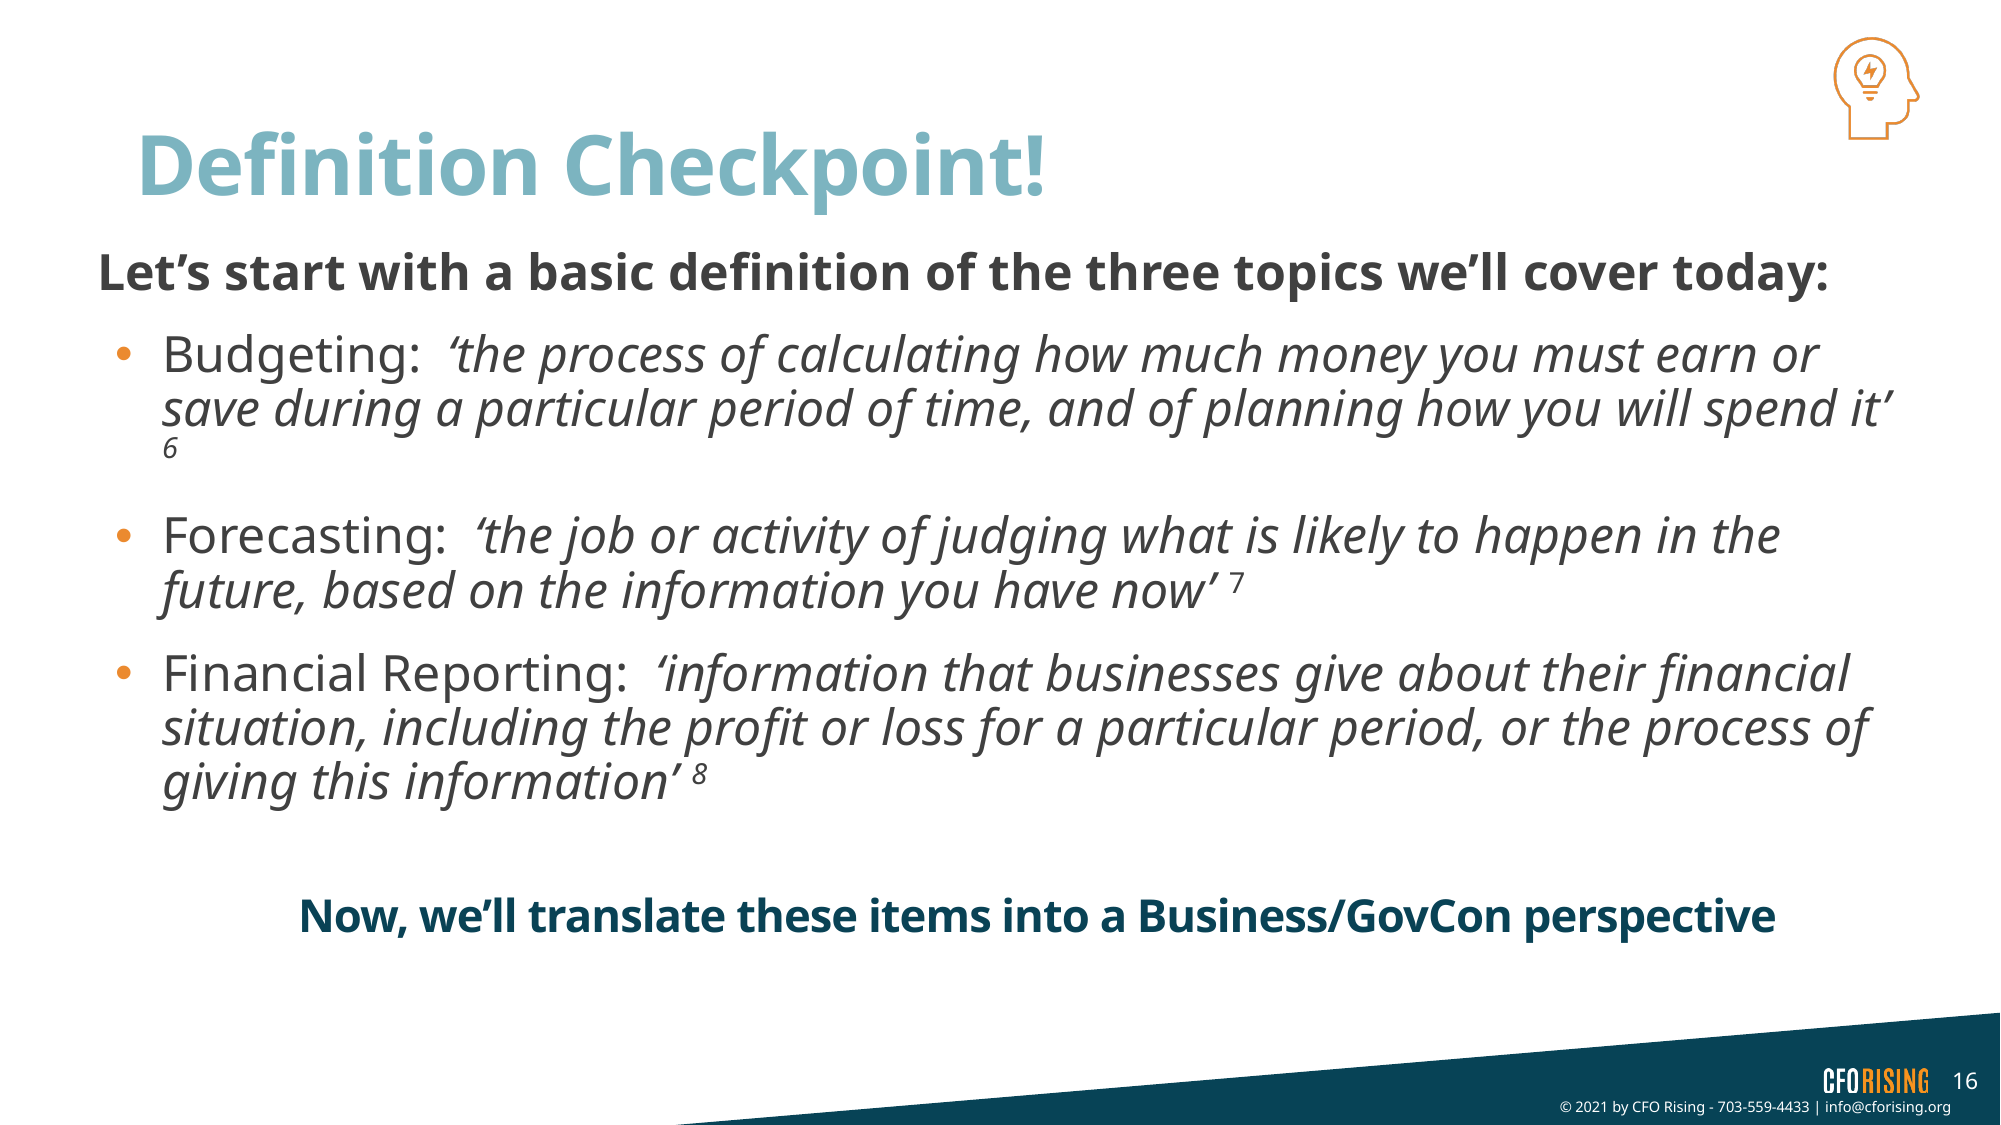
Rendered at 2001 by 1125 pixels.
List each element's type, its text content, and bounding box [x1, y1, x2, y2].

slide_number 16 [1937, 1052, 2000, 1113]
list Let’s start with a basic definition of the three topics we’ll cover today: Budgeting: ‘the process of calculating how much money you must earn or save during a particular period of time, and of planning how you will spend it’ 6 Forecasting: ‘the job or activity of judging what is likely to happen in the future, based on the information you have now’ 7 Financial Reporting: ‘information that businesses give about their financial situation, including the profit or loss for a particular period, or the process of giving this information’ 8 [82, 232, 1918, 893]
picture [1815, 30, 1938, 152]
title Definition Checkpoint! [120, 83, 1793, 220]
text_box Now, we’ll translate these items into a Business/GovCon perspective [120, 861, 1956, 949]
